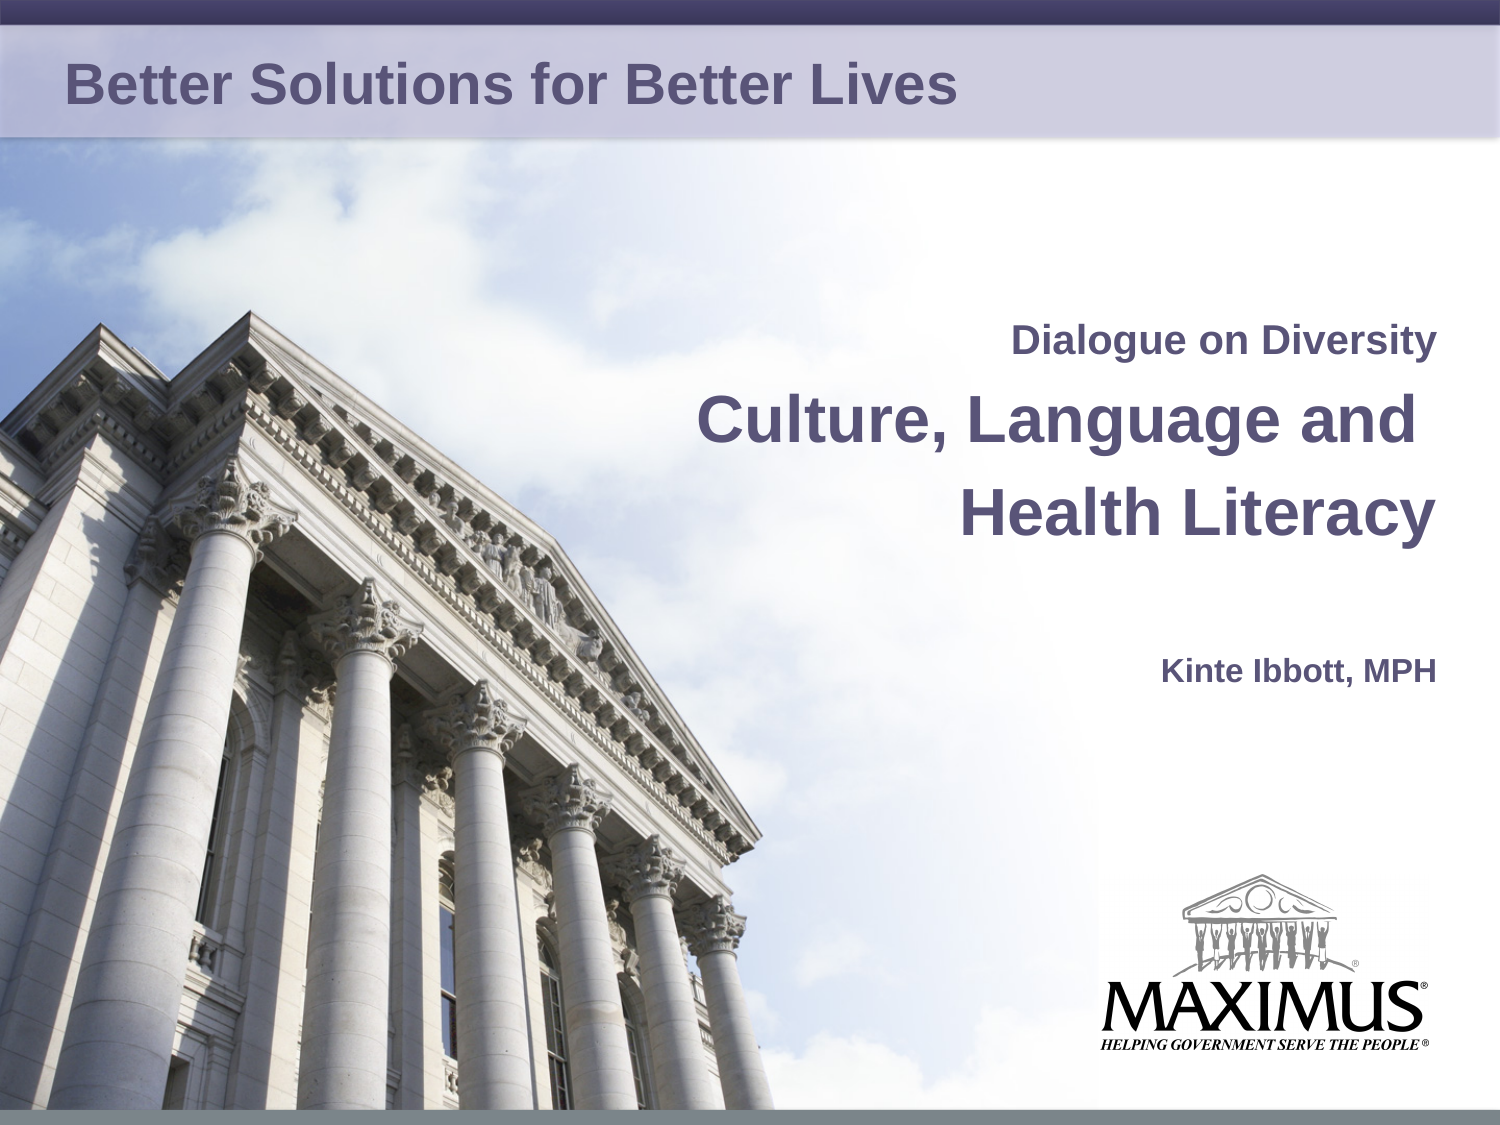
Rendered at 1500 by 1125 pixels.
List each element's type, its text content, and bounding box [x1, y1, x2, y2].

subtitle Dialogue on Diversity Culture, Language and Health Literacy Kinte Ibbott, MPH [487, 312, 1438, 500]
text_box Better Solutions for Better Lives [50, 39, 1438, 124]
picture [0, 138, 1500, 1109]
